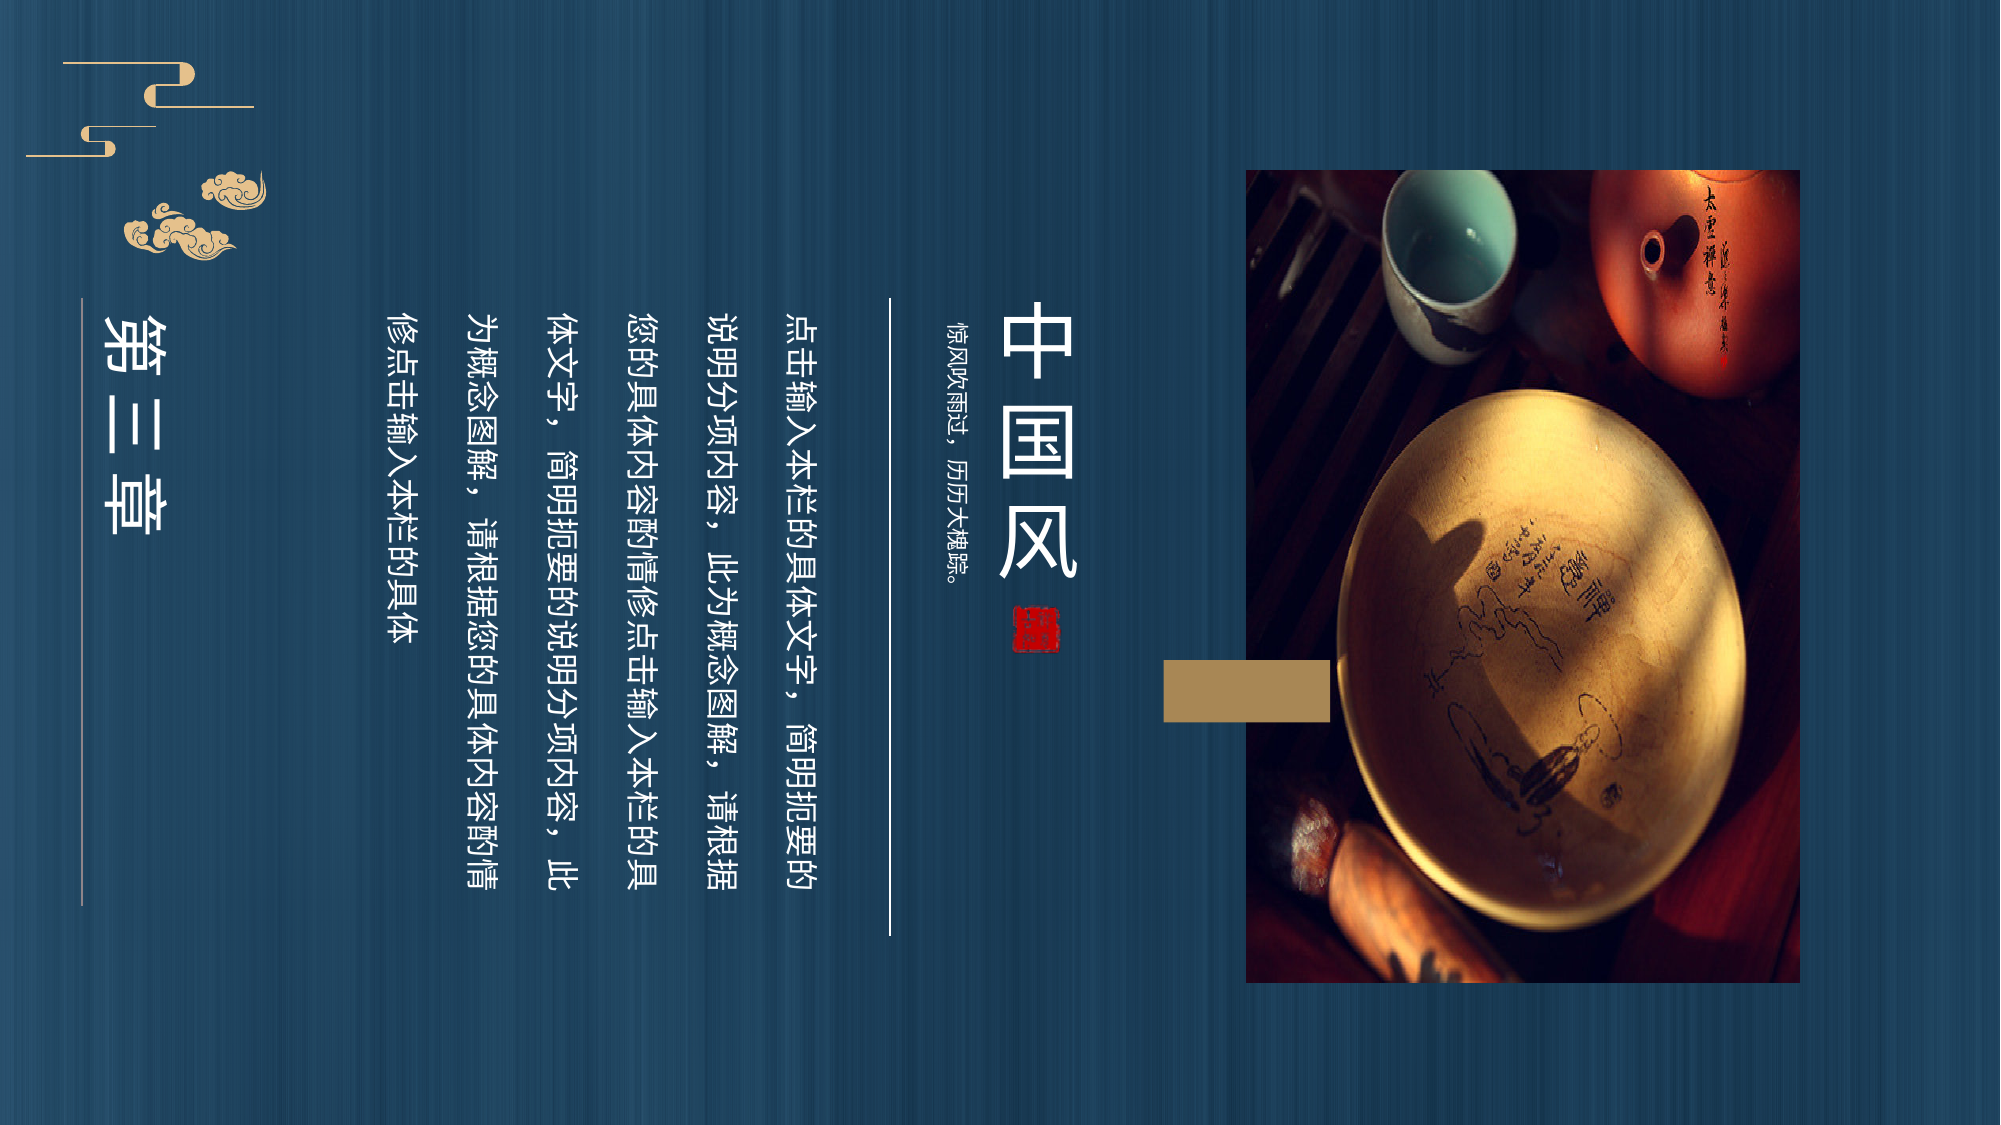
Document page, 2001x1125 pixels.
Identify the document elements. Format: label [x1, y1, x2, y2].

text_box [26, 126, 156, 157]
text_box [123, 170, 268, 261]
text_box [72, 297, 185, 906]
picture [0, 0, 2000, 1125]
text_box [62, 62, 255, 108]
